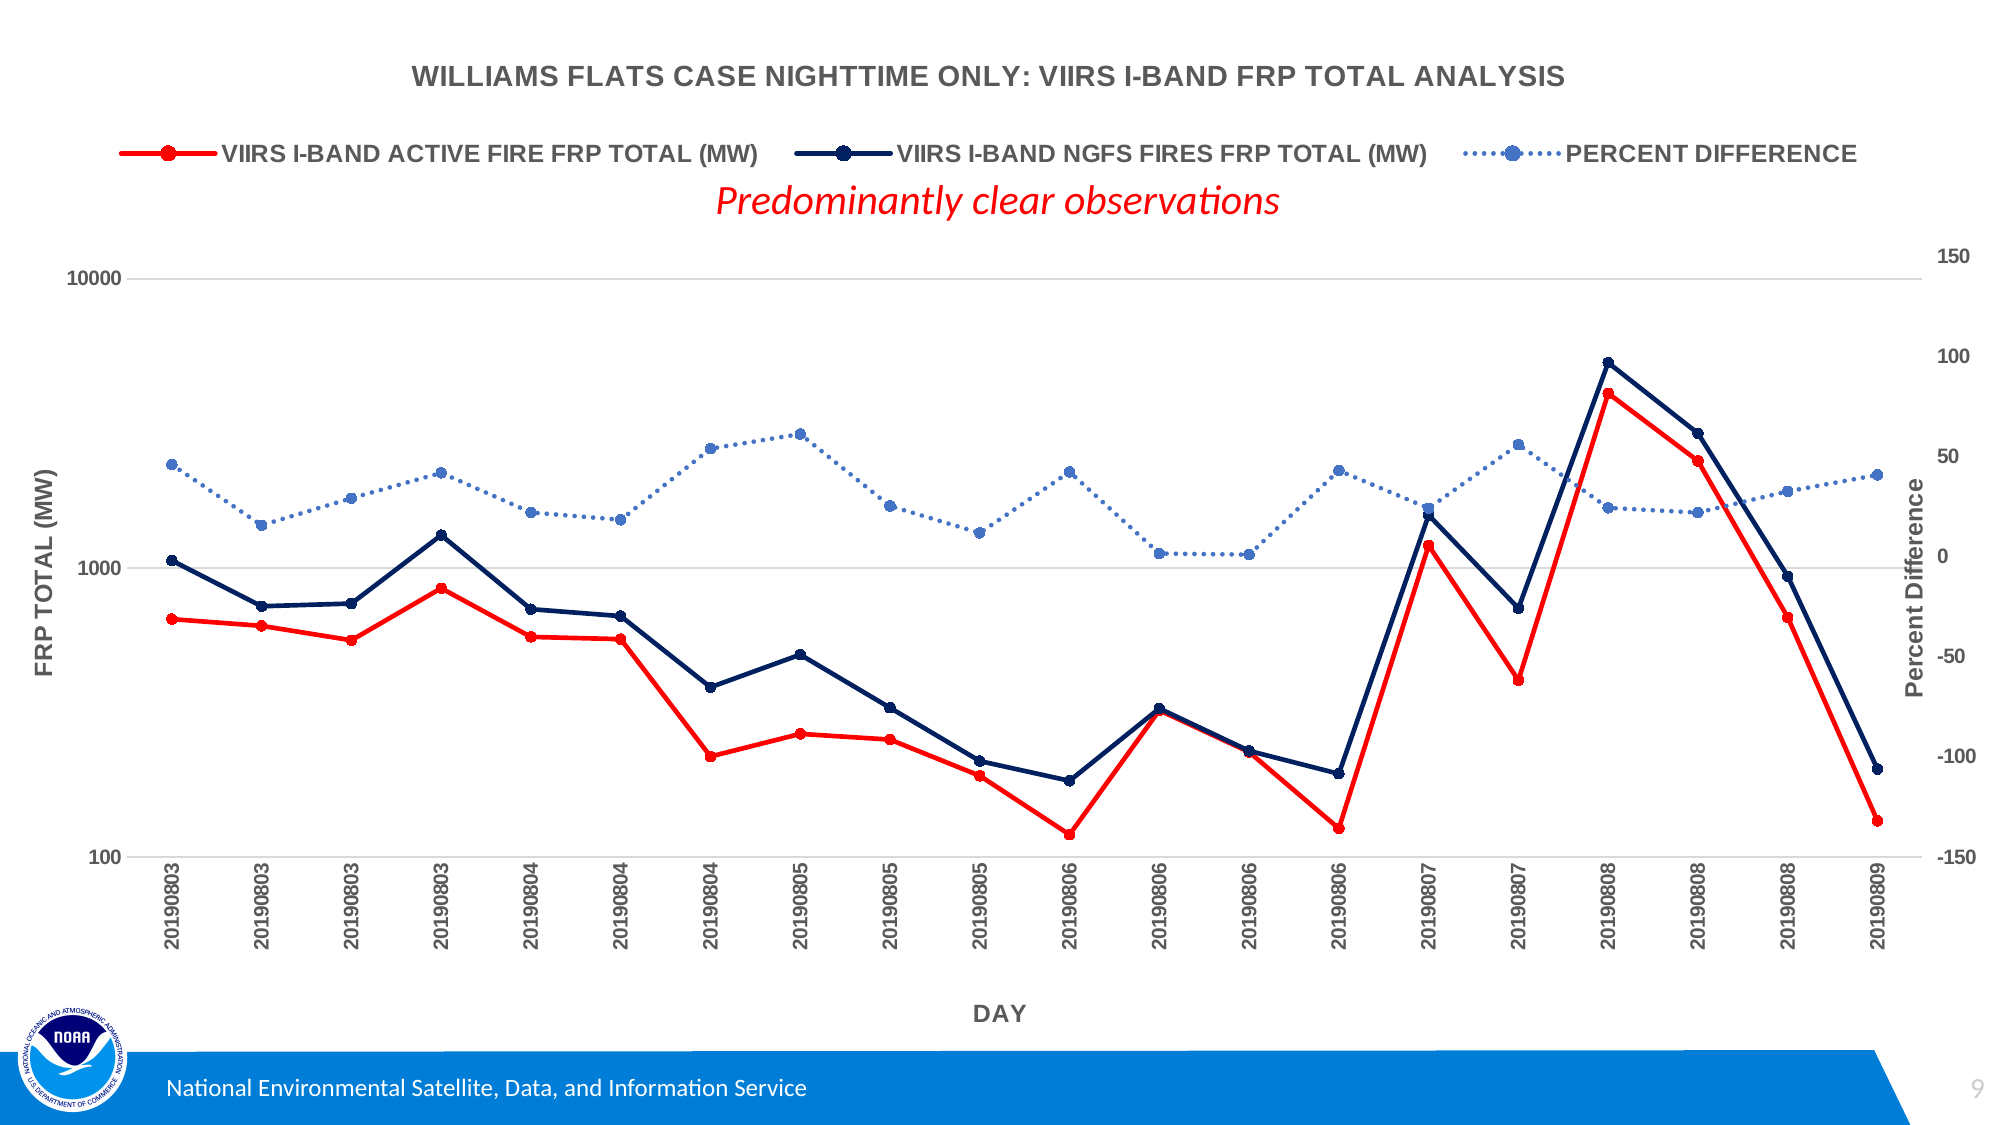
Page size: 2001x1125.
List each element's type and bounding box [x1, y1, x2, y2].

chart [22, 22, 1979, 1049]
picture [21, 1006, 124, 1109]
